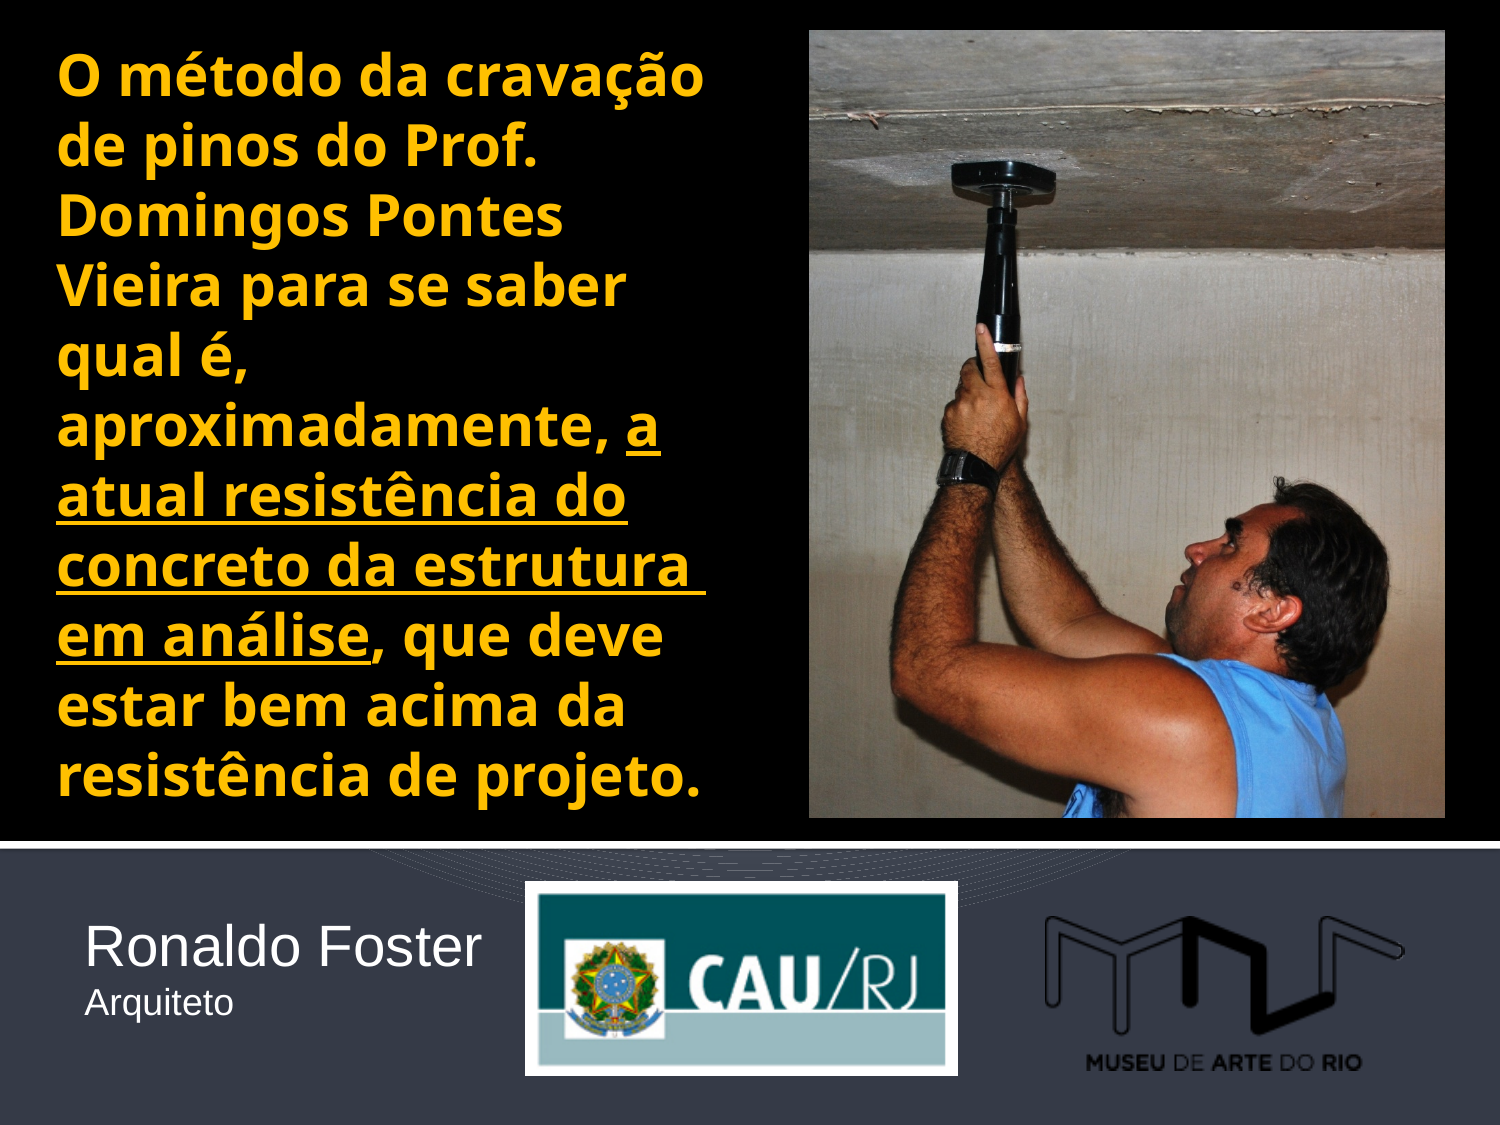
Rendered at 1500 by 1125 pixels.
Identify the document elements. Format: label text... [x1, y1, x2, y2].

subtitle Ronaldo Foster Arquiteto [64, 798, 561, 1024]
picture [808, 30, 1445, 818]
picture [525, 881, 958, 1076]
text_box O método da cravação de pinos do Prof. Domingos Pontes Vieira para se saber qual é, aproximadamente, a atual resistência do concreto da estrutura em análise, que deve estar bem acima da resistência de projeto. [41, 30, 727, 816]
picture [1045, 916, 1405, 1071]
